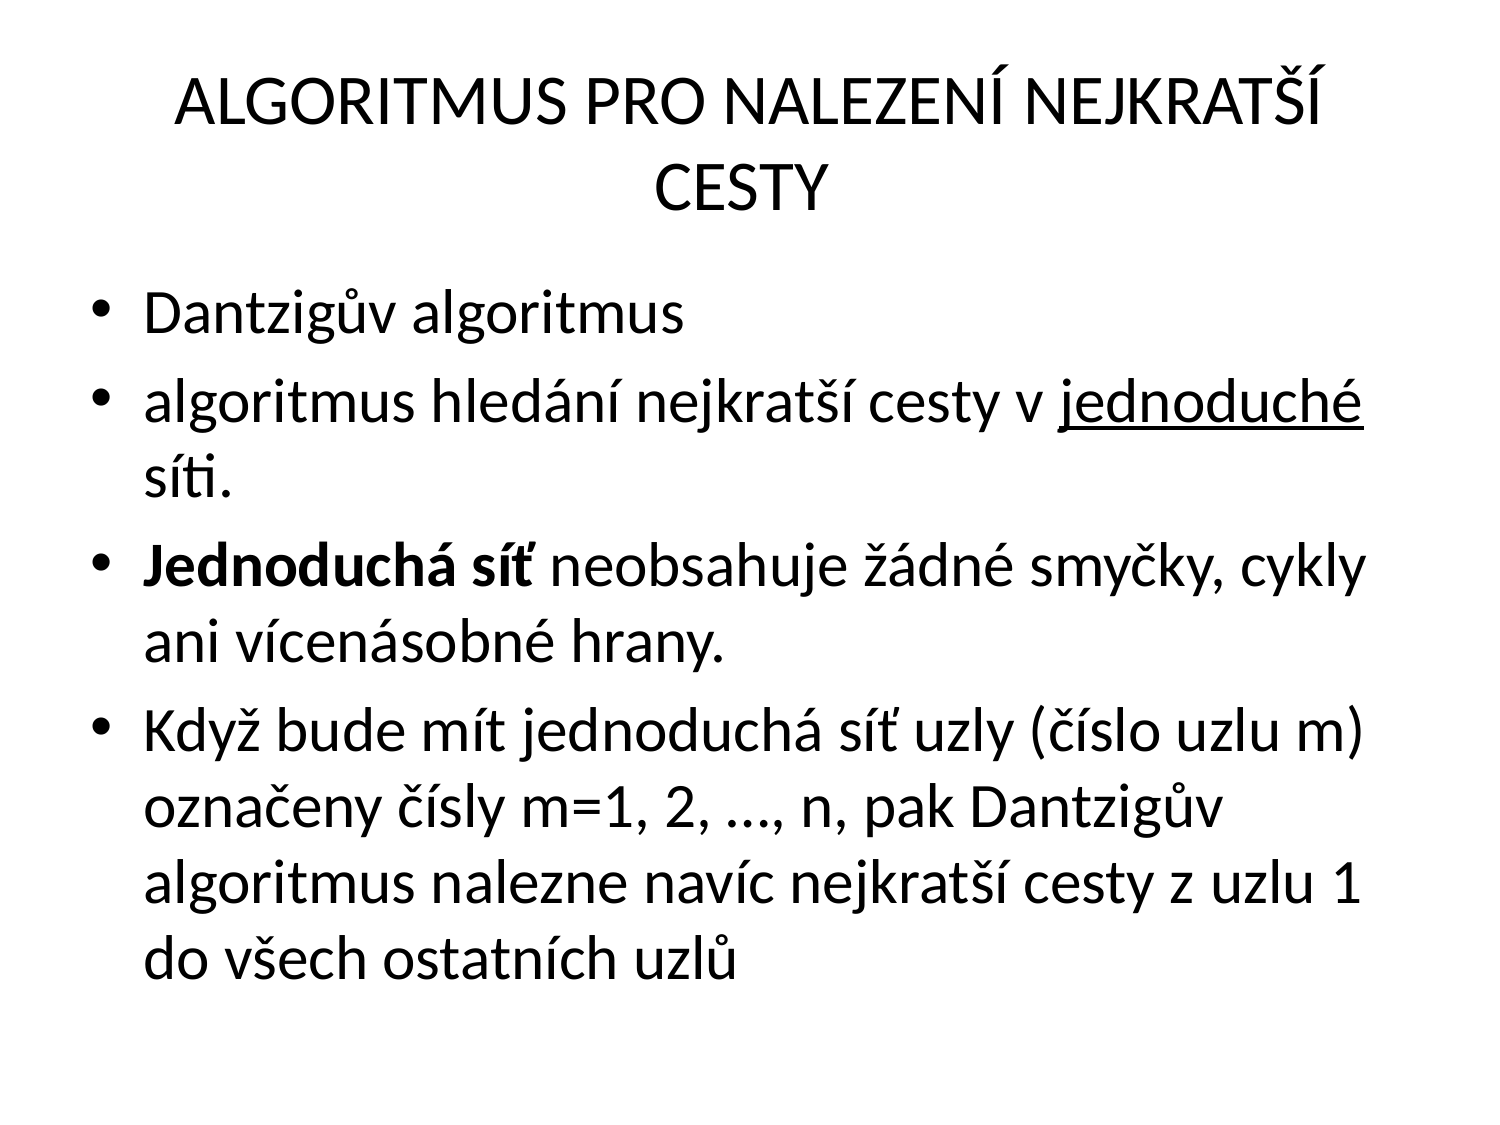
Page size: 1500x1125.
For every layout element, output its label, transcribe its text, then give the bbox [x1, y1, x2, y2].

title Algoritmus pro nalezení nejkratší cesty [75, 45, 1425, 233]
list Dantzigův algoritmus algoritmus hledání nejkratší cesty v jednoduché síti. Jednoduchá síť neobsahuje žádné smyčky, cykly ani vícenásobné hrany. Když bude mít jednoduchá síť uzly (číslo uzlu m) označeny čísly m=1, 2, …, n, pak Dantzigův algoritmus nalezne navíc nejkratší cesty z uzlu 1 do všech ostatních uzlů [75, 262, 1425, 1005]
